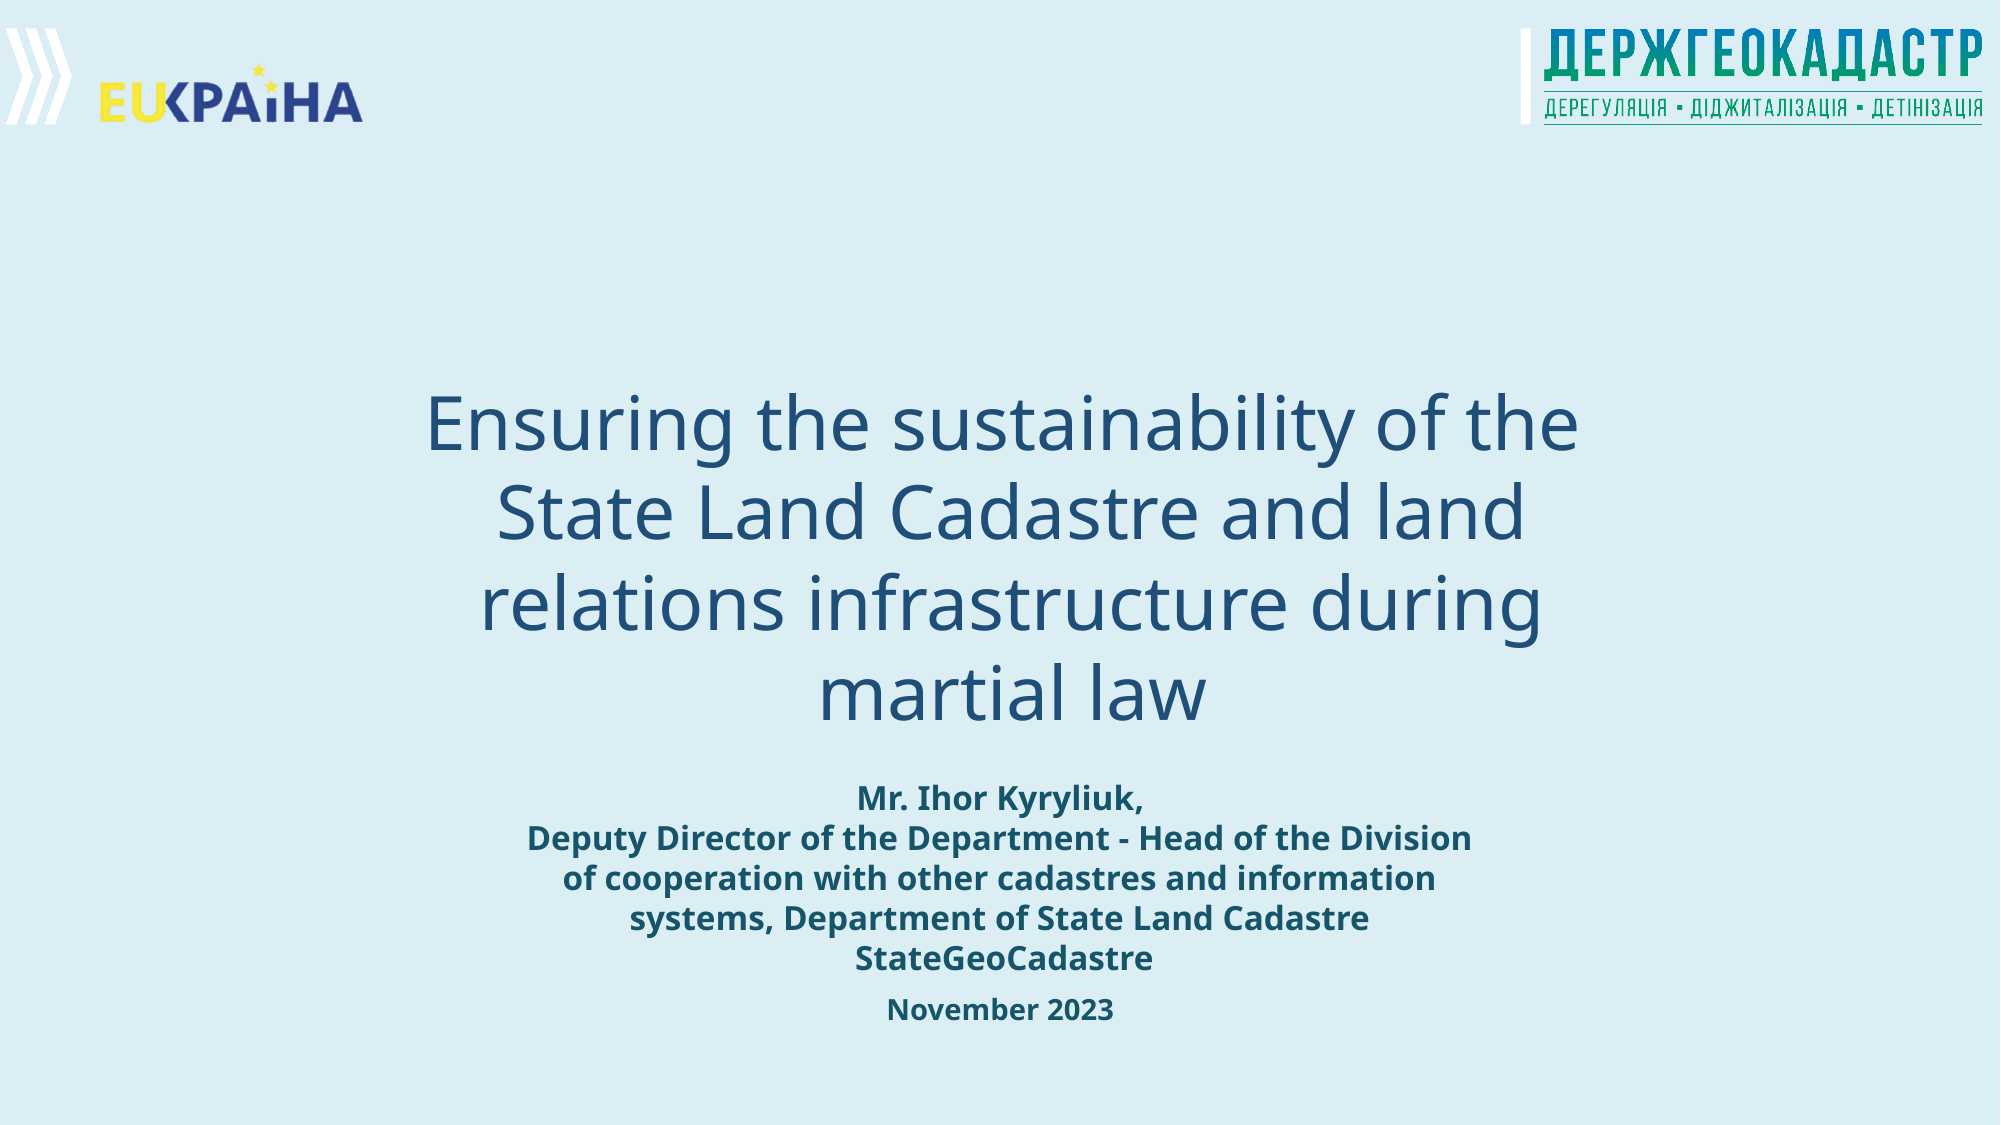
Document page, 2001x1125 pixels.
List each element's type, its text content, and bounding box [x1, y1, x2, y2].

title Ensuring the sustainability of the State Land Cadastre and land relations infrastructure during martial law [362, 375, 1663, 663]
text_box Mr. Ihor Kyryliuk, Deputy Director of the Department - Head of the Division of cooperation with other cadastres and information systems, Department of State Land Cadastre StateGeoCadastre [500, 770, 1501, 985]
picture [1544, 28, 1982, 125]
text_box November 2023 [871, 983, 1129, 1034]
picture [100, 62, 363, 124]
